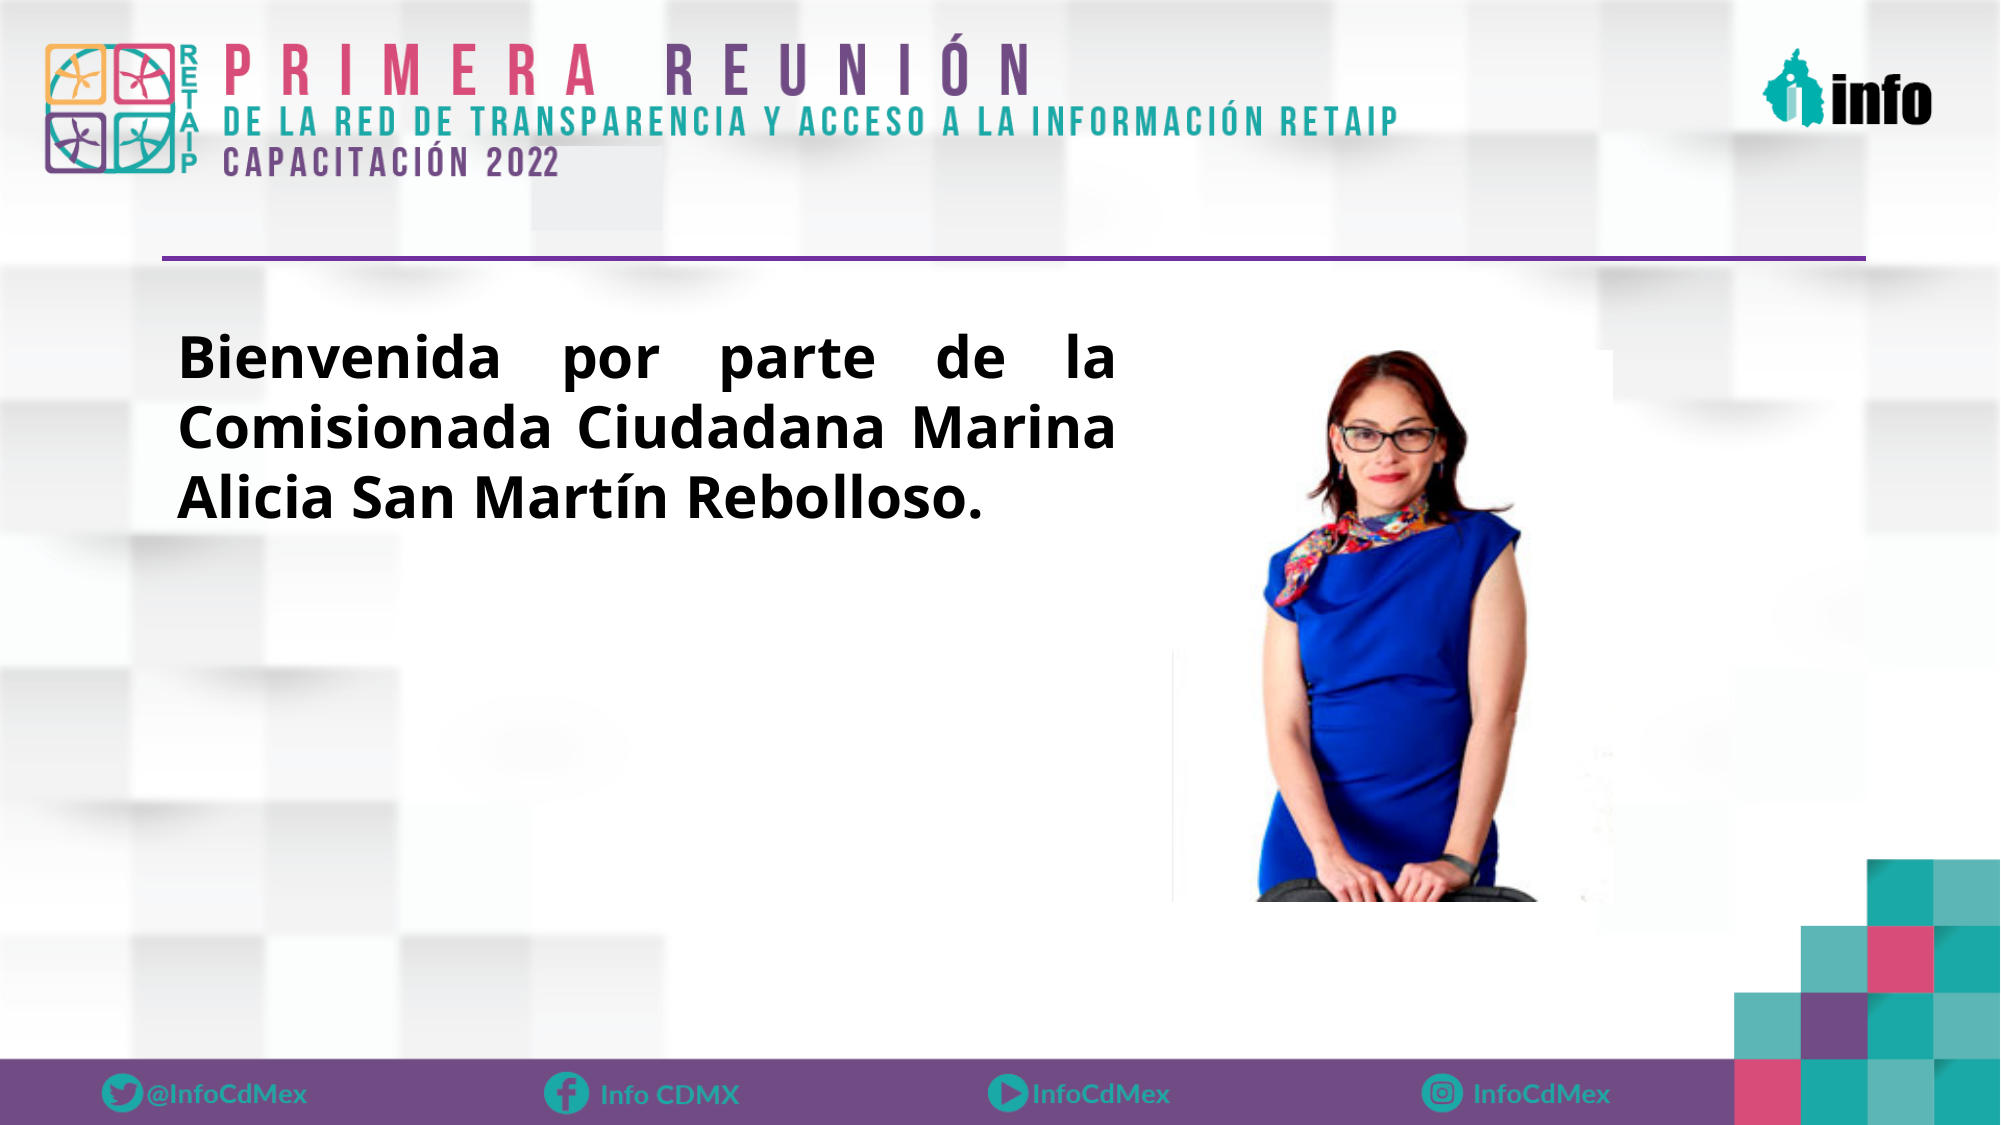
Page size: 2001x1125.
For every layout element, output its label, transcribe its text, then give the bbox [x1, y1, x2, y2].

list Bienvenida por parte de la Comisionada Ciudadana Marina Alicia San Martín Rebolloso. [162, 312, 1133, 666]
picture [0, 0, 2001, 1125]
